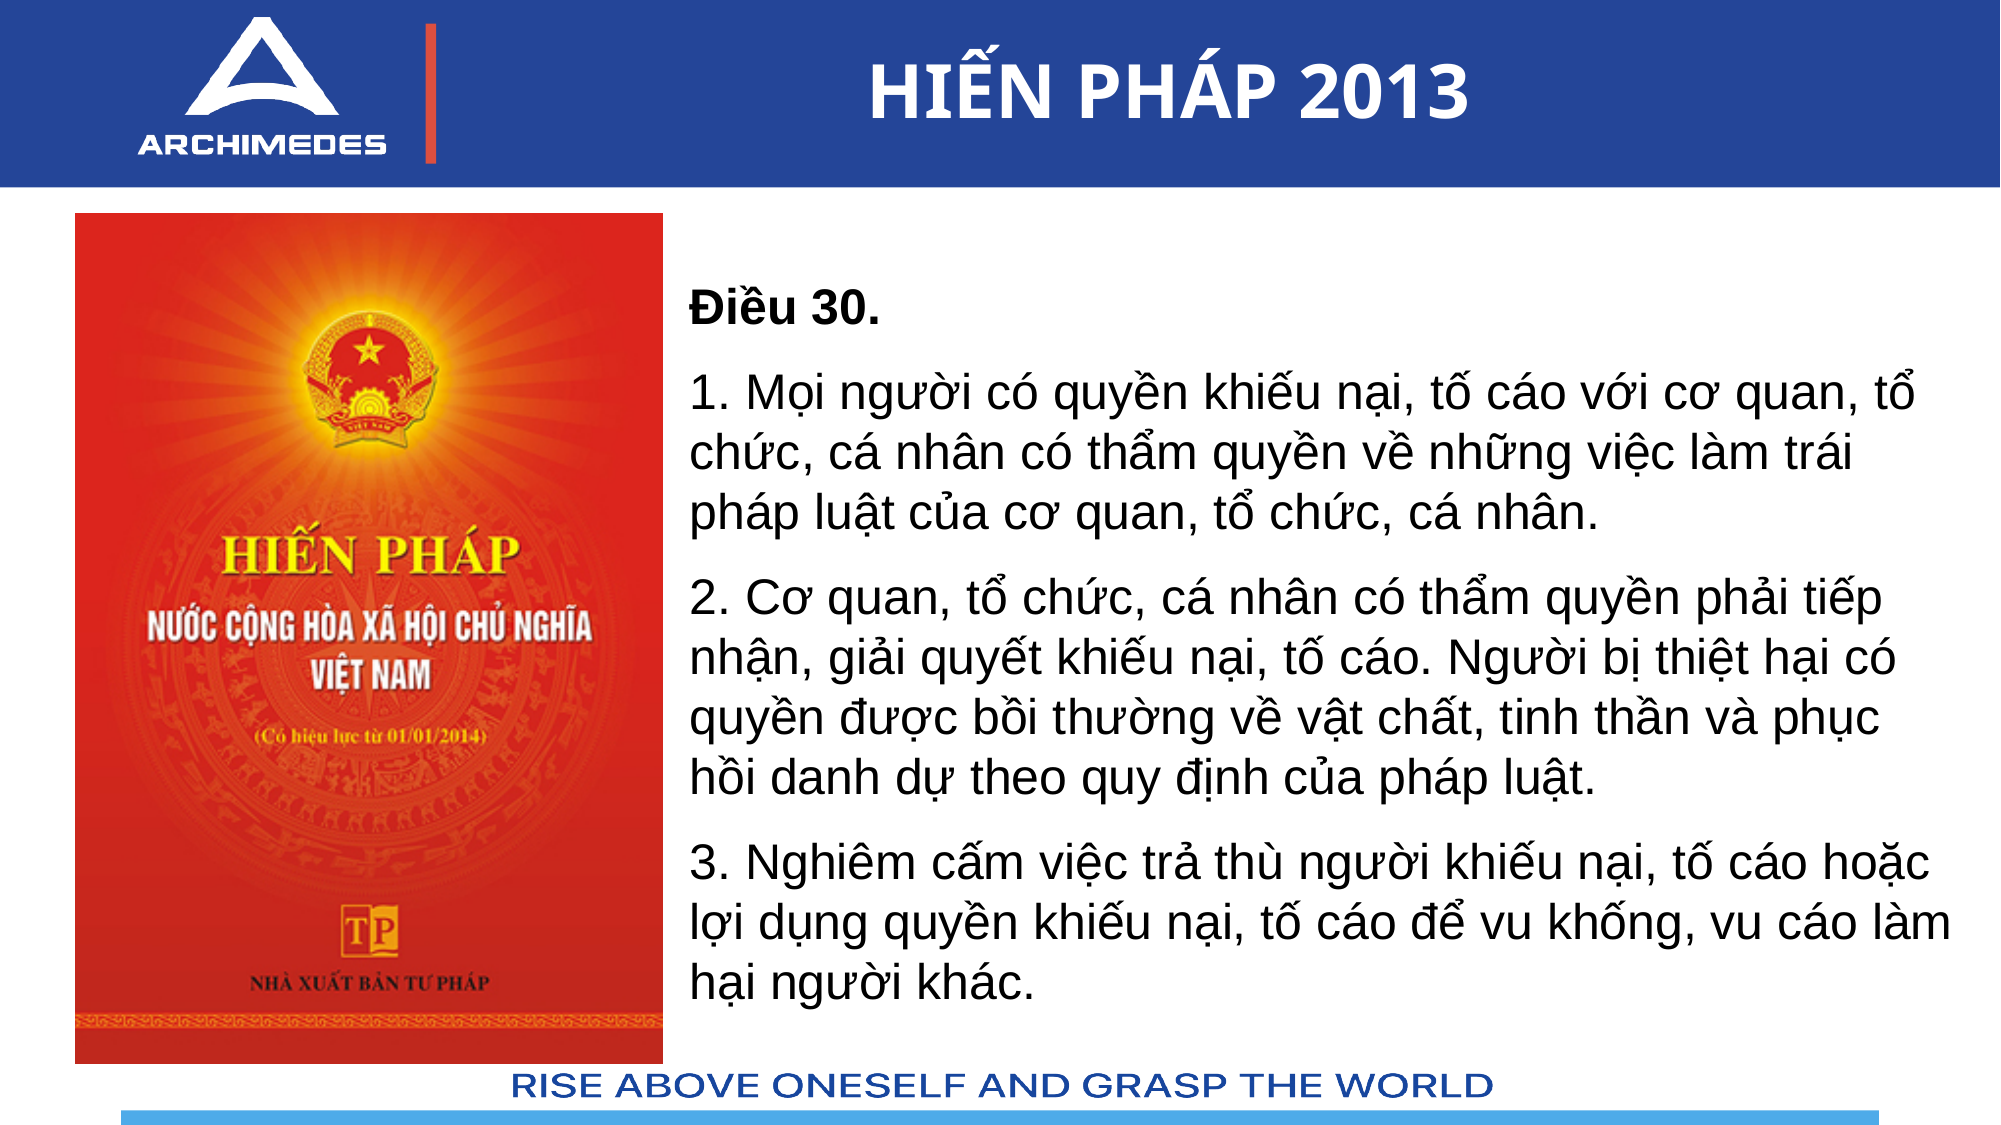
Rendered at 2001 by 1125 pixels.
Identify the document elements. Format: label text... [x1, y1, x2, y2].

picture [74, 213, 1500, 1125]
text_box Điều 30. 1. Mọi người có quyền khiếu nại, tố cáo với cơ quan, tổ chức, cá nhân có thẩm quyền về những việc làm trái pháp luật của cơ quan, tổ chức, cá nhân. 2. Cơ quan, tổ chức, cá nhân có thẩm quyền phải tiếp nhận, giải quyết khiếu nại, tố cáo. Người bị thiệt hại có quyền được bồi thường về vật chất, tinh thần và phục hồi danh dự theo quy định của pháp luật. 3. Nghiêm cấm việc trả thù người khiếu nại, tố cáo hoặc lợi dụng quyền khiếu nại, tố cáo để vu khống, vu cáo làm hại người khác. [675, 267, 1975, 1017]
text_box HIẾN PHÁP 2013 [612, 35, 1725, 142]
picture [136, 0, 387, 191]
